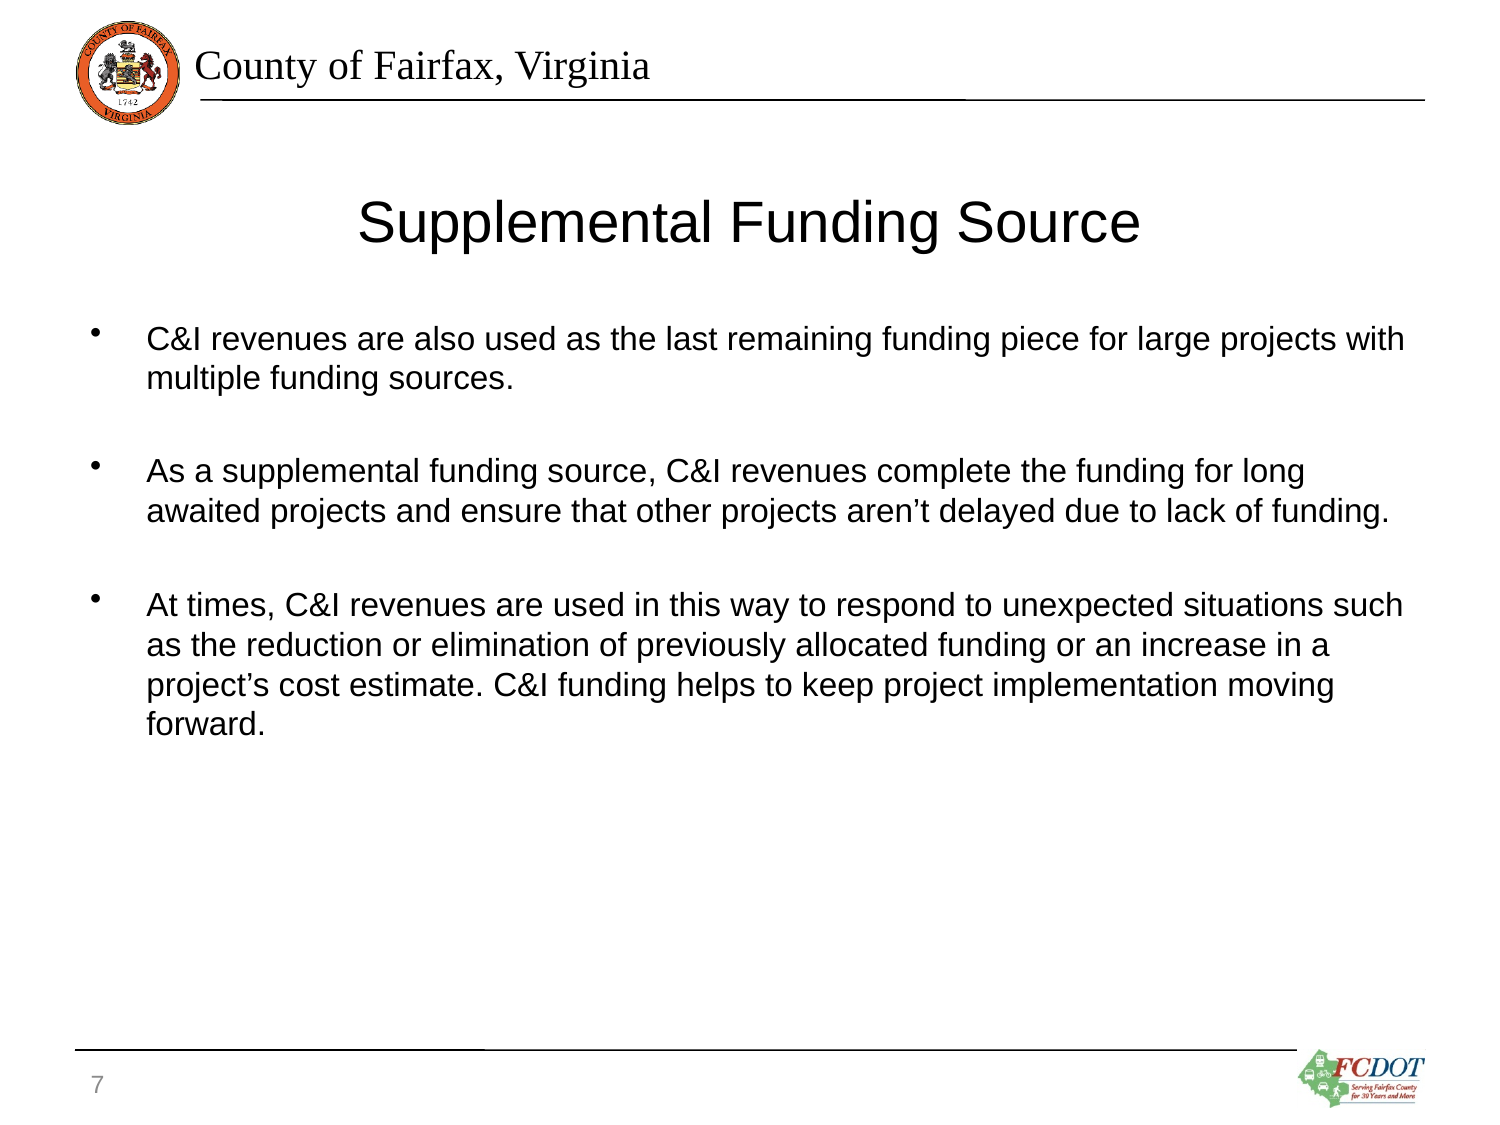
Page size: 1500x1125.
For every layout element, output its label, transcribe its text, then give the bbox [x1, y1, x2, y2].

slide_number 7 [75, 1053, 426, 1114]
picture [75, 20, 180, 125]
picture [1297, 1049, 1425, 1108]
list C&I revenues are also used as the last remaining funding piece for large projects with multiple funding sources. As a supplemental funding source, C&I revenues complete the funding for long awaited projects and ensure that other projects aren’t delayed due to lack of funding. At times, C&I revenues are used in this way to respond to unexpected situations such as the reduction or elimination of previously allocated funding or an increase in a project’s cost estimate. C&I funding helps to keep project implementation moving forward. [75, 262, 1425, 1005]
title Supplemental Funding Source [75, 125, 1425, 262]
